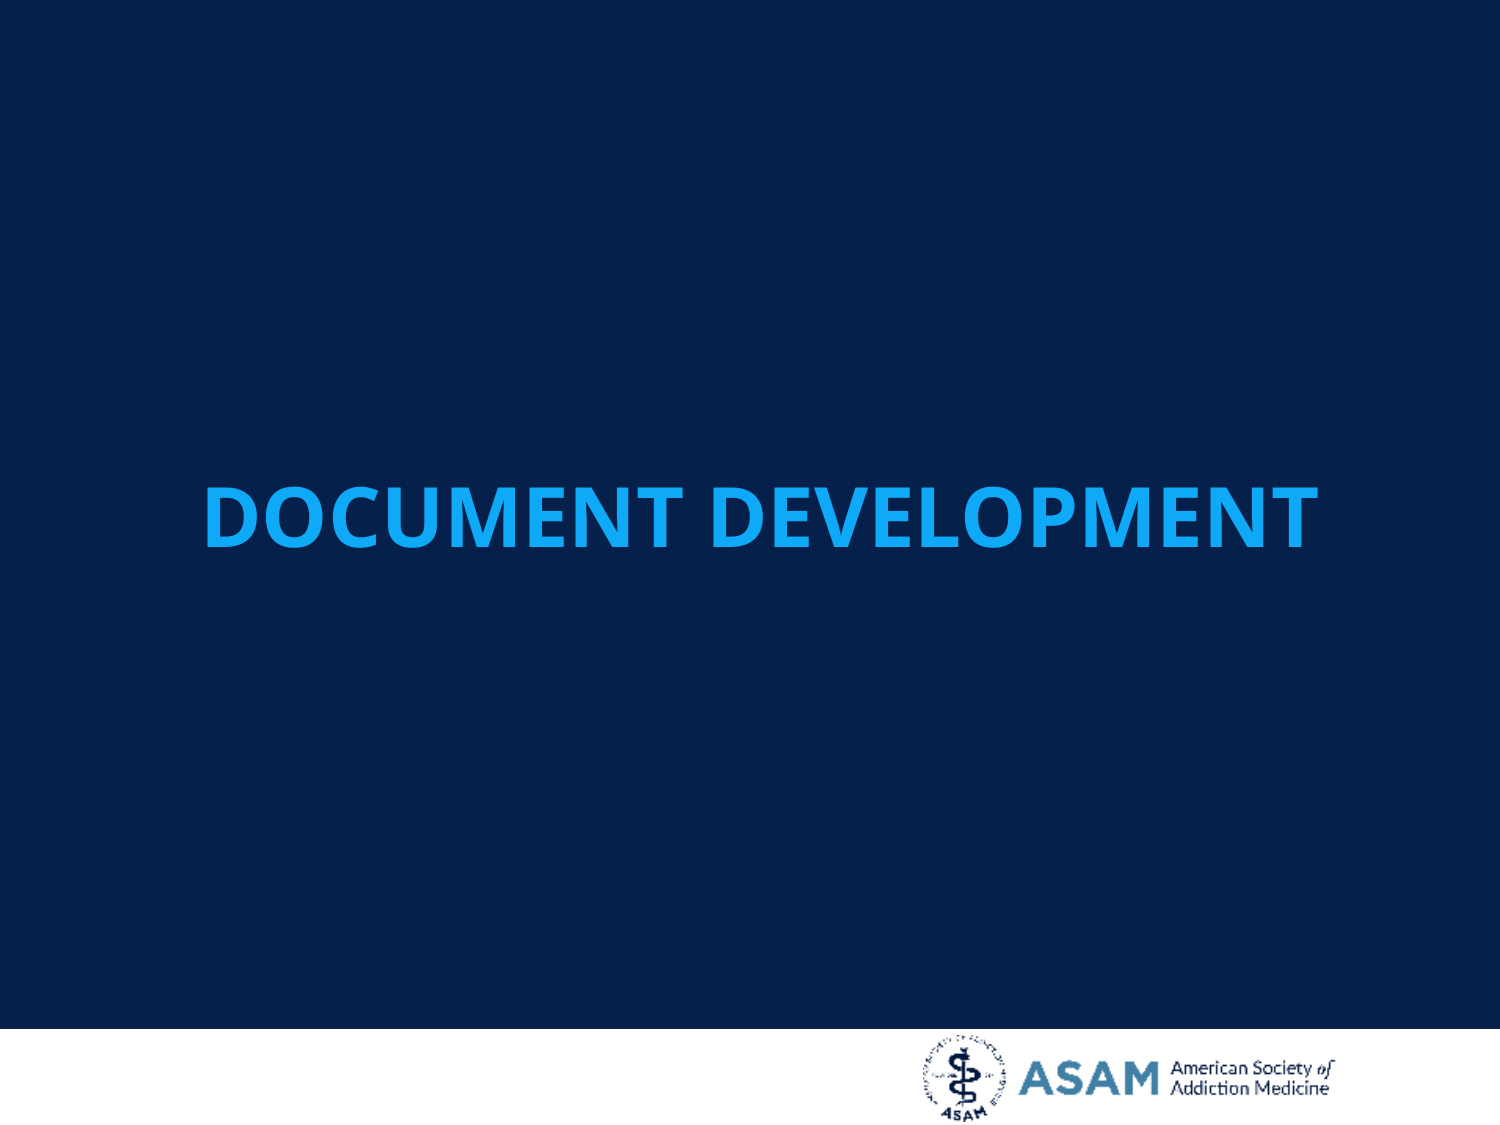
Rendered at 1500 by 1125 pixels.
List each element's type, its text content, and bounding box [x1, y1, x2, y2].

picture [923, 1035, 1337, 1122]
title DOCUMENT DEVELOPMENT [59, 456, 1461, 573]
